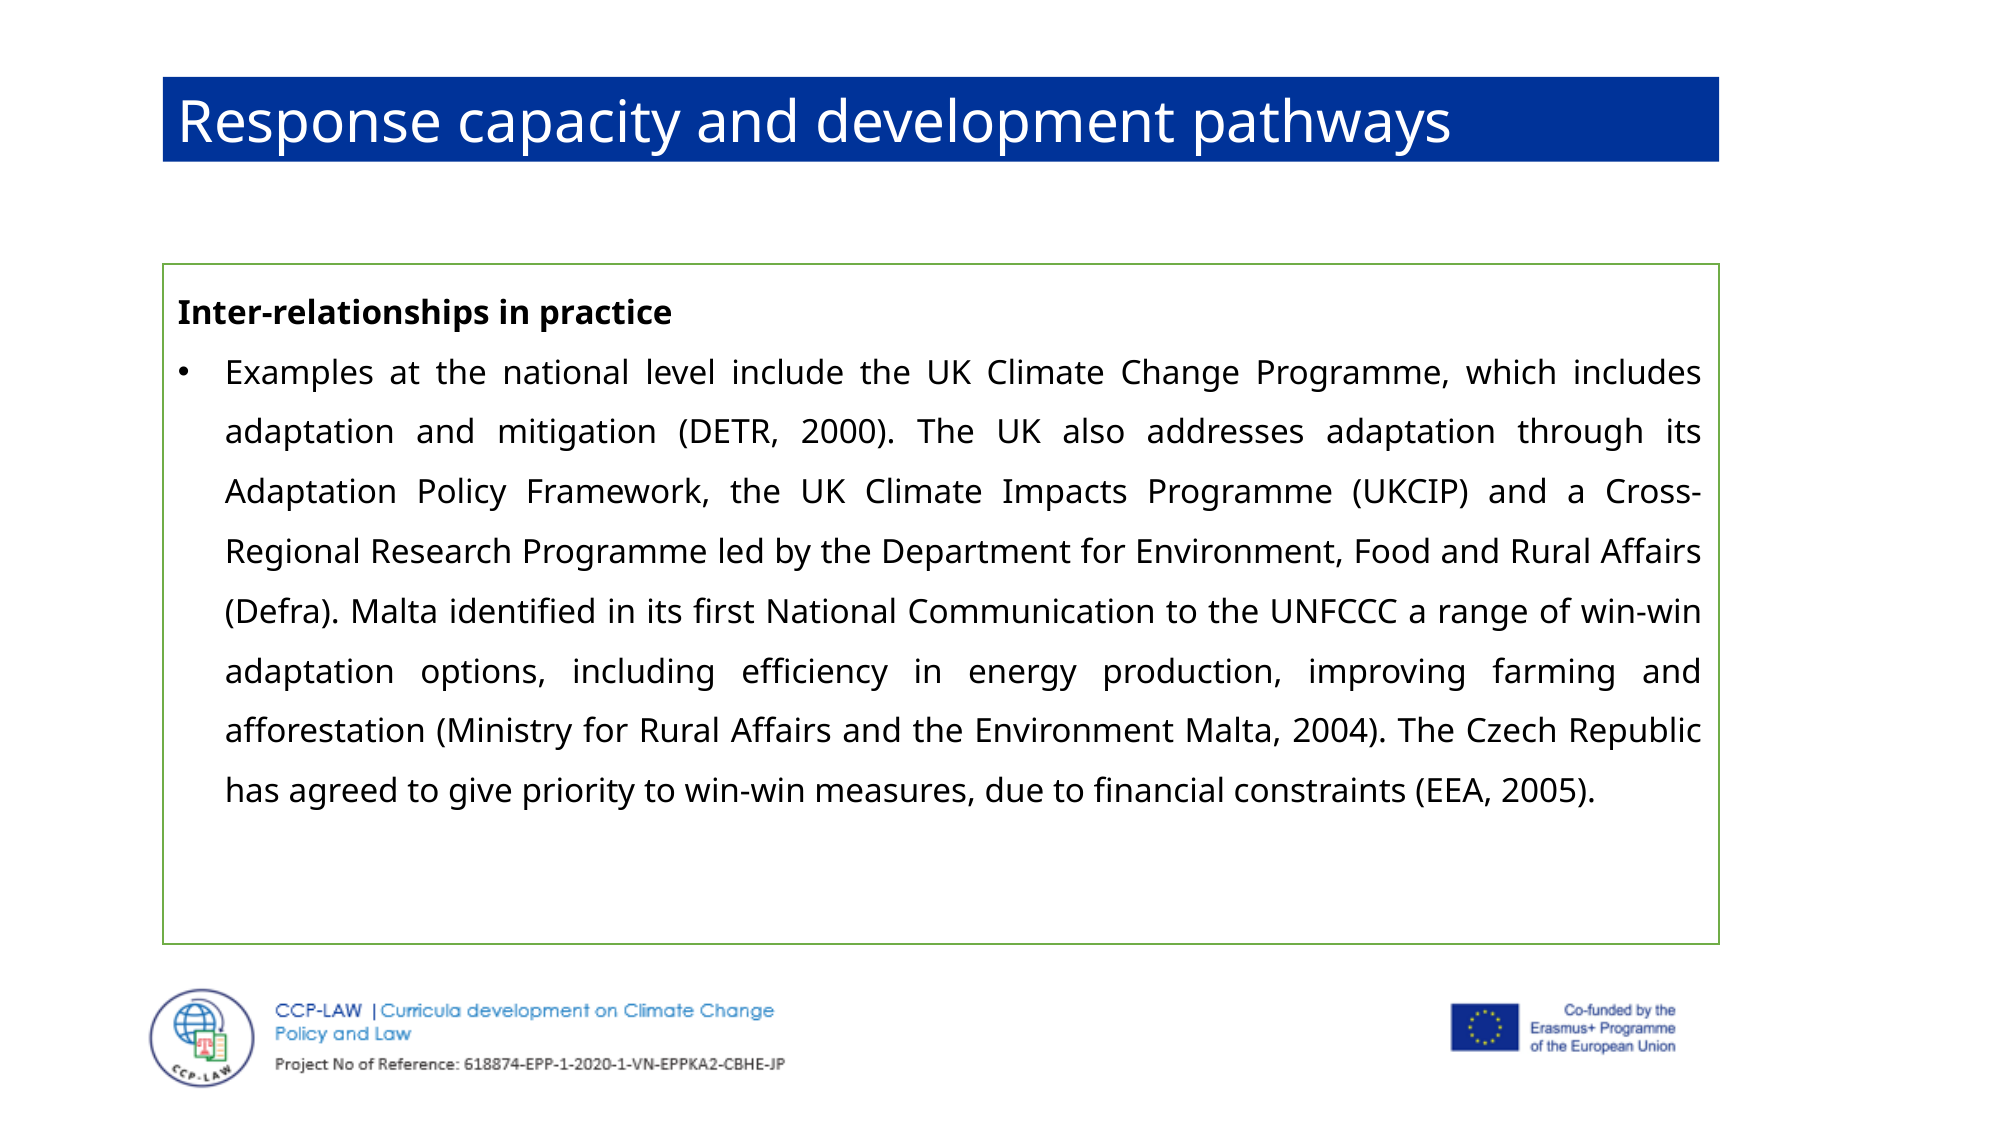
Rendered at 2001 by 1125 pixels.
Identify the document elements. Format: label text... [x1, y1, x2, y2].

text_box Inter-relationships in practice Examples at the national level include the UK Climate Change Programme, which includes adaptation and mitigation (DETR, 2000). The UK also addresses adaptation through its Adaptation Policy Framework, the UK Climate Impacts Programme (UKCIP) and a Cross-Regional Research Programme led by the Department for Environment, Food and Rural Affairs (Defra). Malta identified in its first National Communication to the UNFCCC a range of win-win adaptation options, including efficiency in energy production, improving farming and afforestation (Ministry for Rural Affairs and the Environment Malta, 2004). The Czech Republic has agreed to give priority to win-win measures, due to financial constraints (EEA, 2005). [162, 263, 1720, 944]
picture [131, 957, 1774, 1116]
text_box Response capacity and development pathways [162, 76, 1720, 162]
